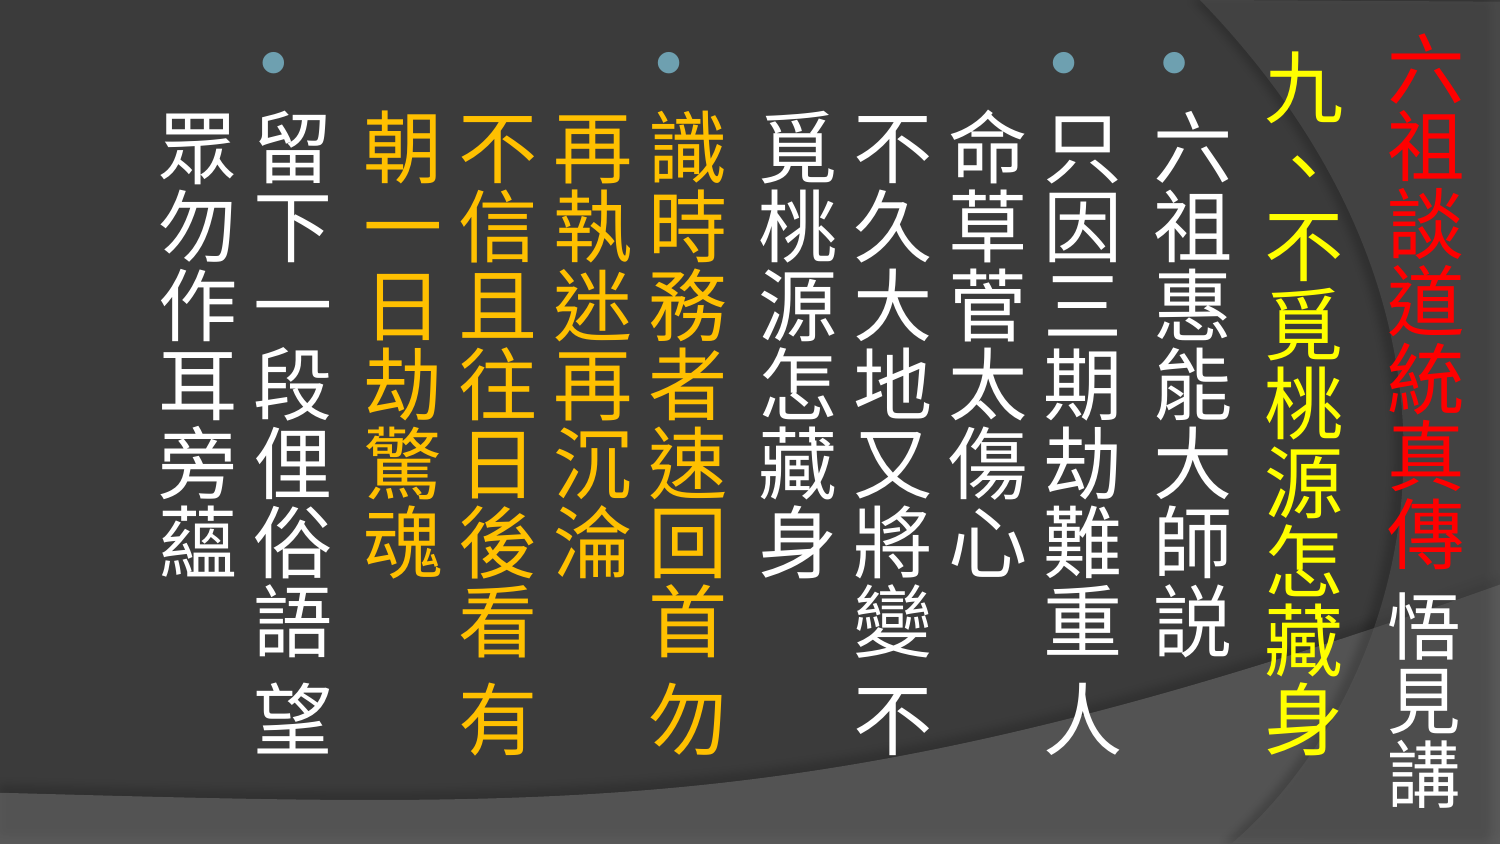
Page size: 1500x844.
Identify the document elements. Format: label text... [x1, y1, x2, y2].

title 六祖談道統真傳 悟見講 [1364, 21, 1483, 820]
list 九、不覓桃源怎藏身 六祖惠能大師説 只因三期劫難重 人命草菅太傷心 不久大地又將變 不覓桃源怎藏身 識時務者速回首 勿再執迷再沉淪 不信且往日後看 有朝一日劫驚魂 留下一段俚俗語 望眾勿作耳旁蘊 [29, 27, 1365, 820]
